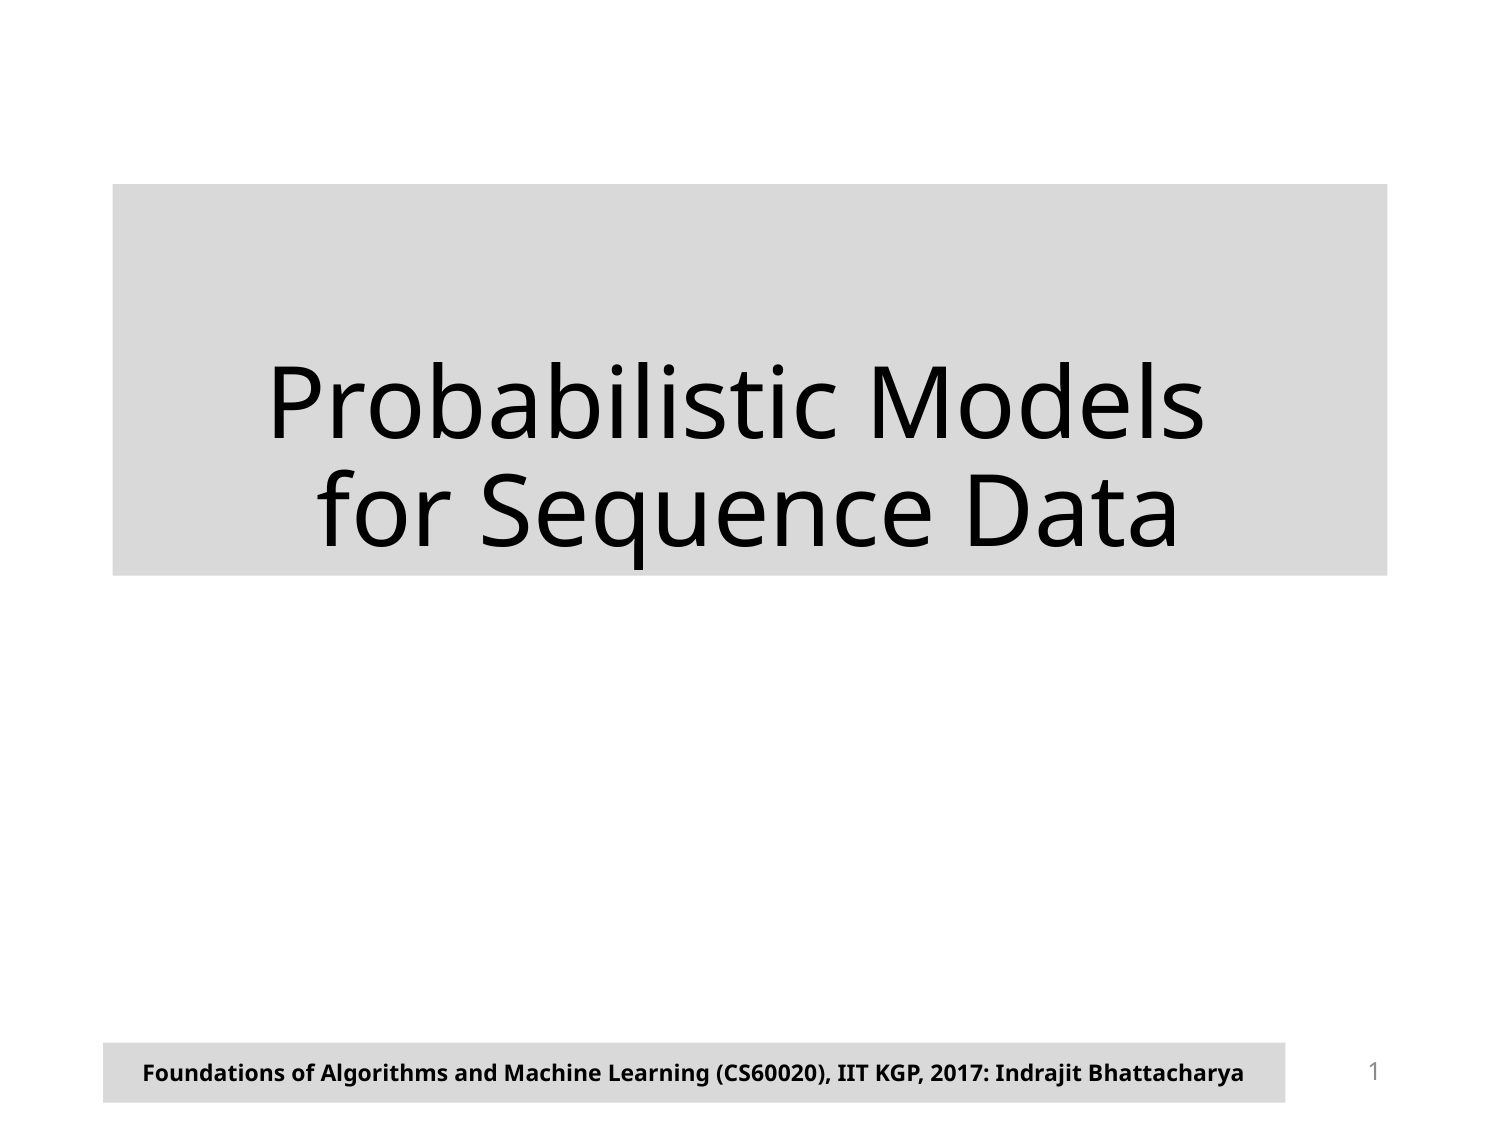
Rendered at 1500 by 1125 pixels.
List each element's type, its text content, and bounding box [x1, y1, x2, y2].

footer Foundations of Algorithms and Machine Learning (CS60020), IIT KGP, 2017: Indrajit Bhattacharya [103, 1042, 1286, 1103]
slide_number 1 [1299, 1042, 1397, 1103]
title Probabilistic Models for Sequence Data [112, 184, 1388, 576]
